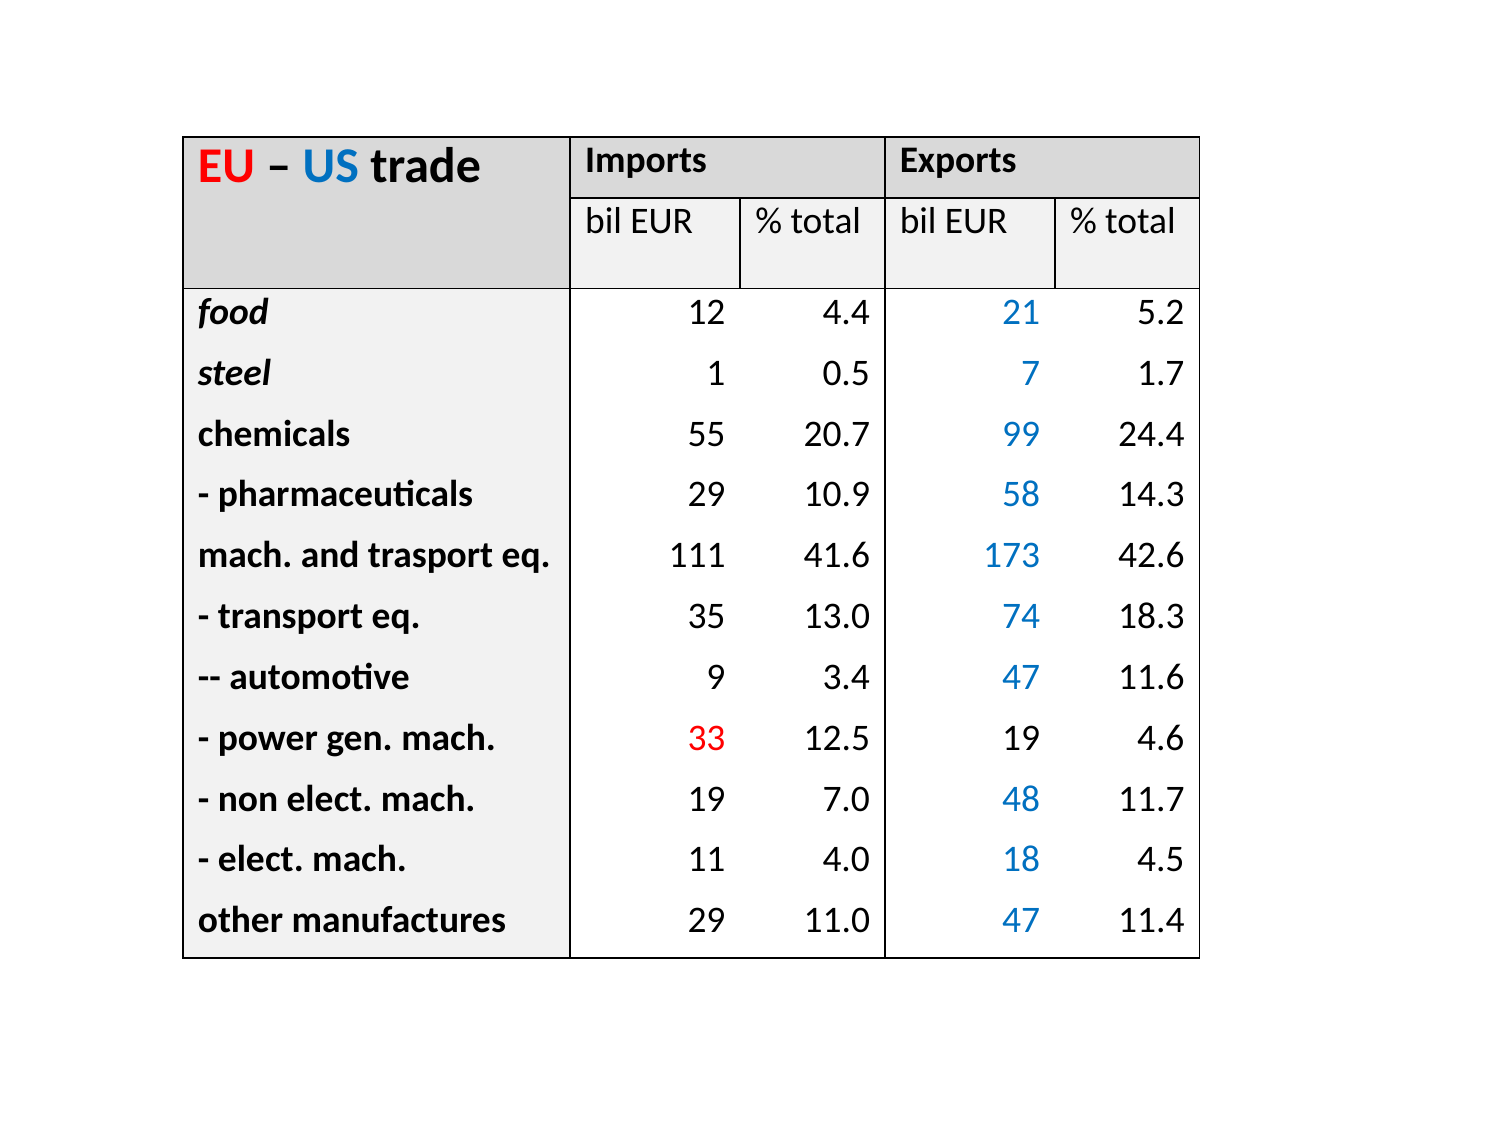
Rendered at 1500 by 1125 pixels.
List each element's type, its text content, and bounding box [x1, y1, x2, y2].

table_cell 42.6 [1055, 532, 1199, 593]
table_cell 18.3 [1055, 593, 1199, 654]
table_cell 47 [886, 654, 1055, 714]
table_cell 21 [886, 289, 1055, 349]
table_cell 35 [571, 593, 740, 654]
table_cell 11.4 [1055, 897, 1199, 957]
table_cell 11.0 [740, 897, 884, 957]
table_cell - power gen. mach. [184, 714, 569, 775]
table_cell 12.5 [740, 714, 884, 775]
table_cell 9 [571, 654, 740, 714]
table_header Exports [886, 138, 1199, 197]
table_cell - transport eq. [184, 593, 569, 654]
table_cell 74 [886, 593, 1055, 654]
table_cell 13.0 [740, 593, 884, 654]
table_cell mach. and trasport eq. [184, 532, 569, 593]
table_cell 29 [571, 897, 740, 957]
table_cell 12 [571, 289, 740, 349]
table_cell 19 [886, 714, 1055, 775]
table_cell 33 [571, 714, 740, 775]
table_cell 48 [886, 775, 1055, 836]
table_cell food [184, 289, 569, 349]
table_cell 20.7 [740, 410, 884, 471]
table_cell 7.0 [740, 775, 884, 836]
table_cell % total [1056, 199, 1199, 288]
table_header EU – US trade [184, 138, 569, 288]
table_cell 11.6 [1055, 654, 1199, 714]
table_cell - pharmaceuticals [184, 471, 569, 532]
table_cell 0.5 [740, 349, 884, 410]
table_cell 4.5 [1055, 836, 1199, 897]
table_cell 41.6 [740, 532, 884, 593]
table_cell -- automotive [184, 654, 569, 714]
table_cell 7 [886, 349, 1055, 410]
table_cell 3.4 [740, 654, 884, 714]
table_cell steel [184, 349, 569, 410]
table_cell - elect. mach. [184, 836, 569, 897]
table_cell 24.4 [1055, 410, 1199, 471]
table_cell bil EUR [571, 199, 739, 288]
table_cell 58 [886, 471, 1055, 532]
table_cell % total [741, 199, 884, 288]
table_header Imports [571, 138, 884, 197]
table_cell 10.9 [740, 471, 884, 532]
table_cell 4.6 [1055, 714, 1199, 775]
table_cell bil EUR [886, 199, 1054, 288]
table_cell chemicals [184, 410, 569, 471]
table_cell 11 [571, 836, 740, 897]
table_cell 4.0 [740, 836, 884, 897]
table_cell 5.2 [1055, 289, 1199, 349]
table_cell - non elect. mach. [184, 775, 569, 836]
table_cell 29 [571, 471, 740, 532]
table_cell 19 [571, 775, 740, 836]
table_cell 99 [886, 410, 1055, 471]
table_cell 4.4 [740, 289, 884, 349]
table_cell 14.3 [1055, 471, 1199, 532]
table_cell 1.7 [1055, 349, 1199, 410]
table_cell 173 [886, 532, 1055, 593]
table_cell 18 [886, 836, 1055, 897]
table_cell 11.7 [1055, 775, 1199, 836]
table_cell 111 [571, 532, 740, 593]
table_cell other manufactures [184, 897, 569, 957]
table_cell 47 [886, 897, 1055, 957]
table_cell 1 [571, 349, 740, 410]
table_cell 55 [571, 410, 740, 471]
